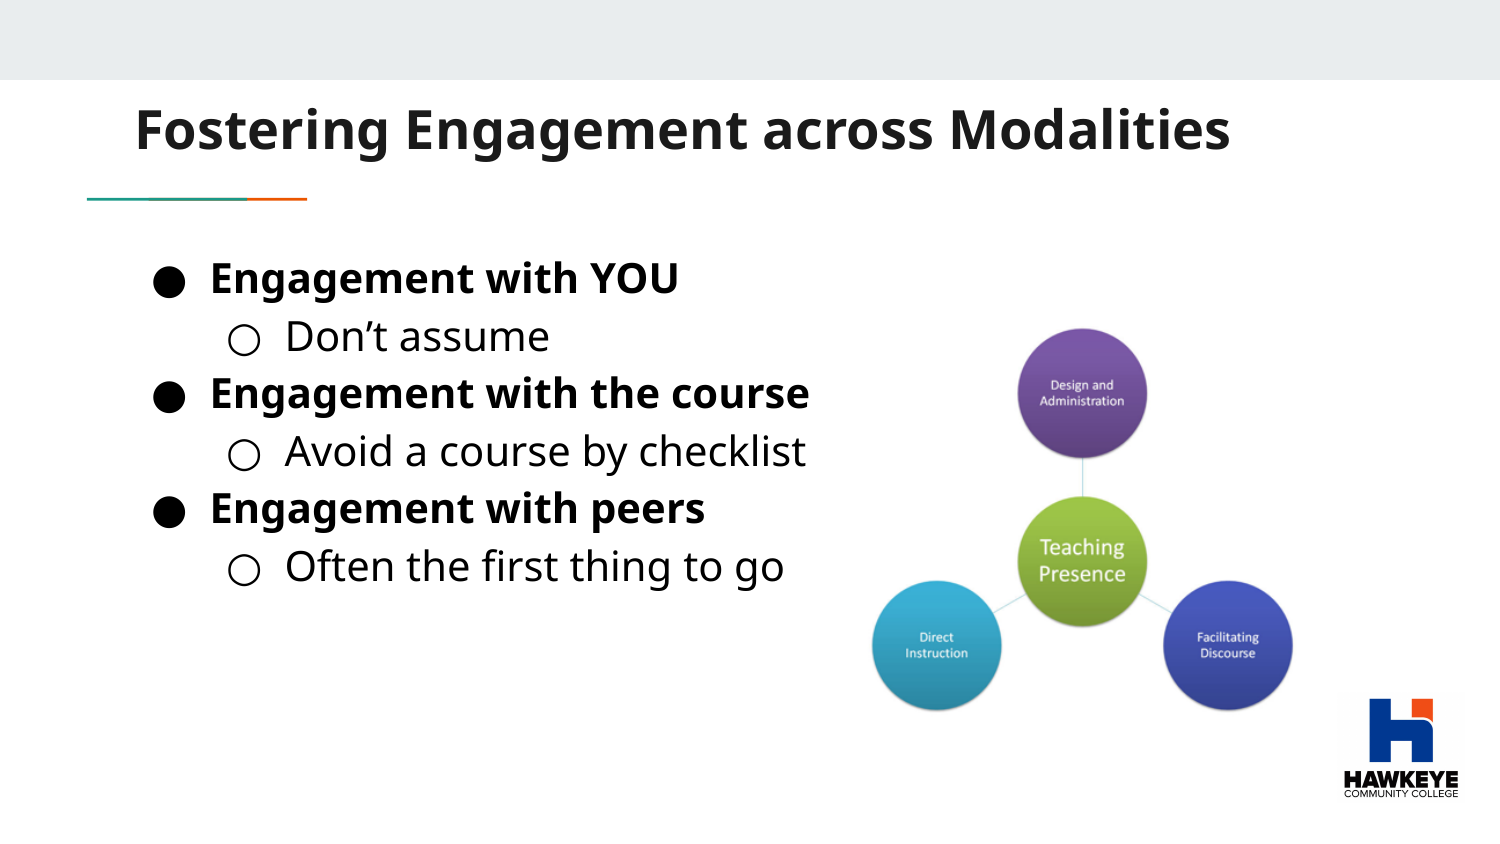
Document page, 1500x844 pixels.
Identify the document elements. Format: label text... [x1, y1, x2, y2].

picture [861, 301, 1465, 803]
title Fostering Engagement across Modalities [119, 80, 1381, 172]
list Engagement with YOU Don’t assume Engagement with the course Avoid a course by checklist Engagement with peers Often the first thing to go Published on EdTechTalk (http://edtechtalk.com) [119, 229, 1381, 712]
